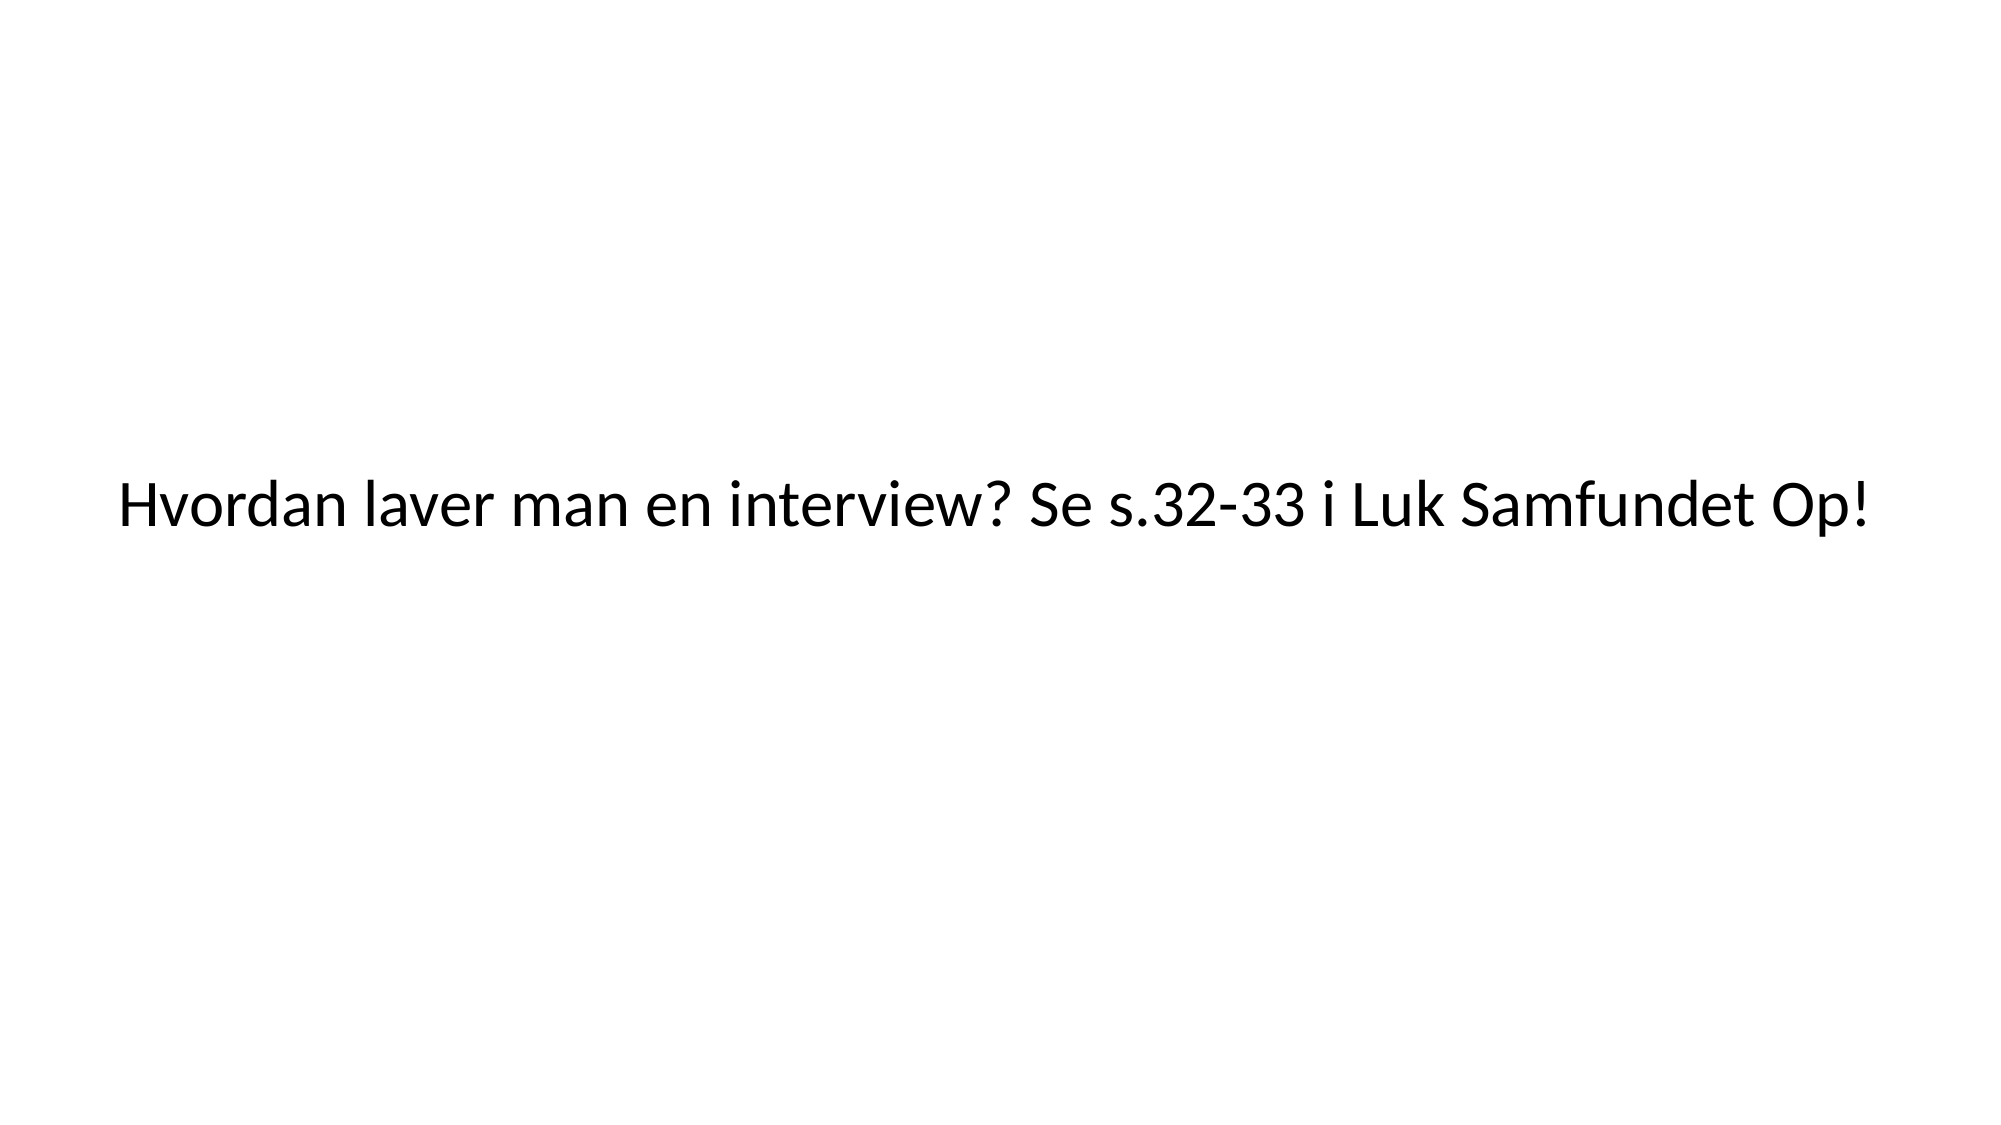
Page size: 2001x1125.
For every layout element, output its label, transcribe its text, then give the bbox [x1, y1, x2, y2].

text_box Hvordan laver man en interview? Se s.32-33 i Luk Samfundet Op! [103, 452, 1903, 547]
